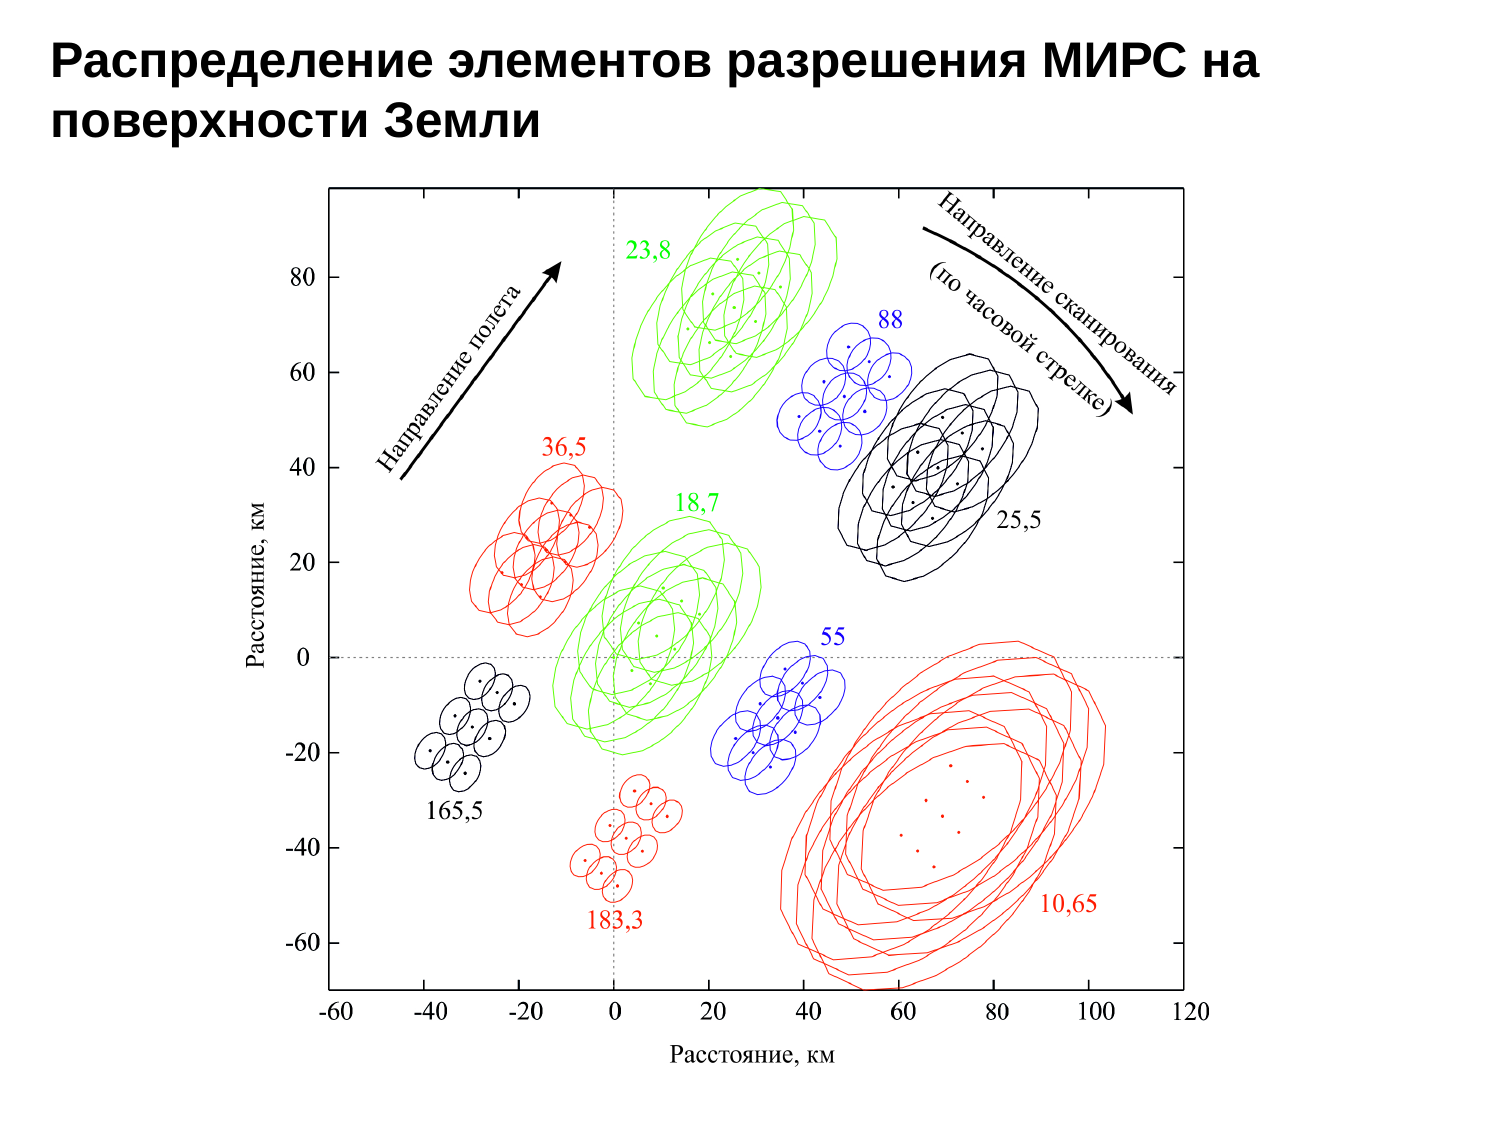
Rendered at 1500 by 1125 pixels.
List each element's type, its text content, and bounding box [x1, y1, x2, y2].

title Распределение элементов разрешения МИРС на поверхности Земли [35, 35, 1301, 141]
picture [245, 187, 1210, 1067]
